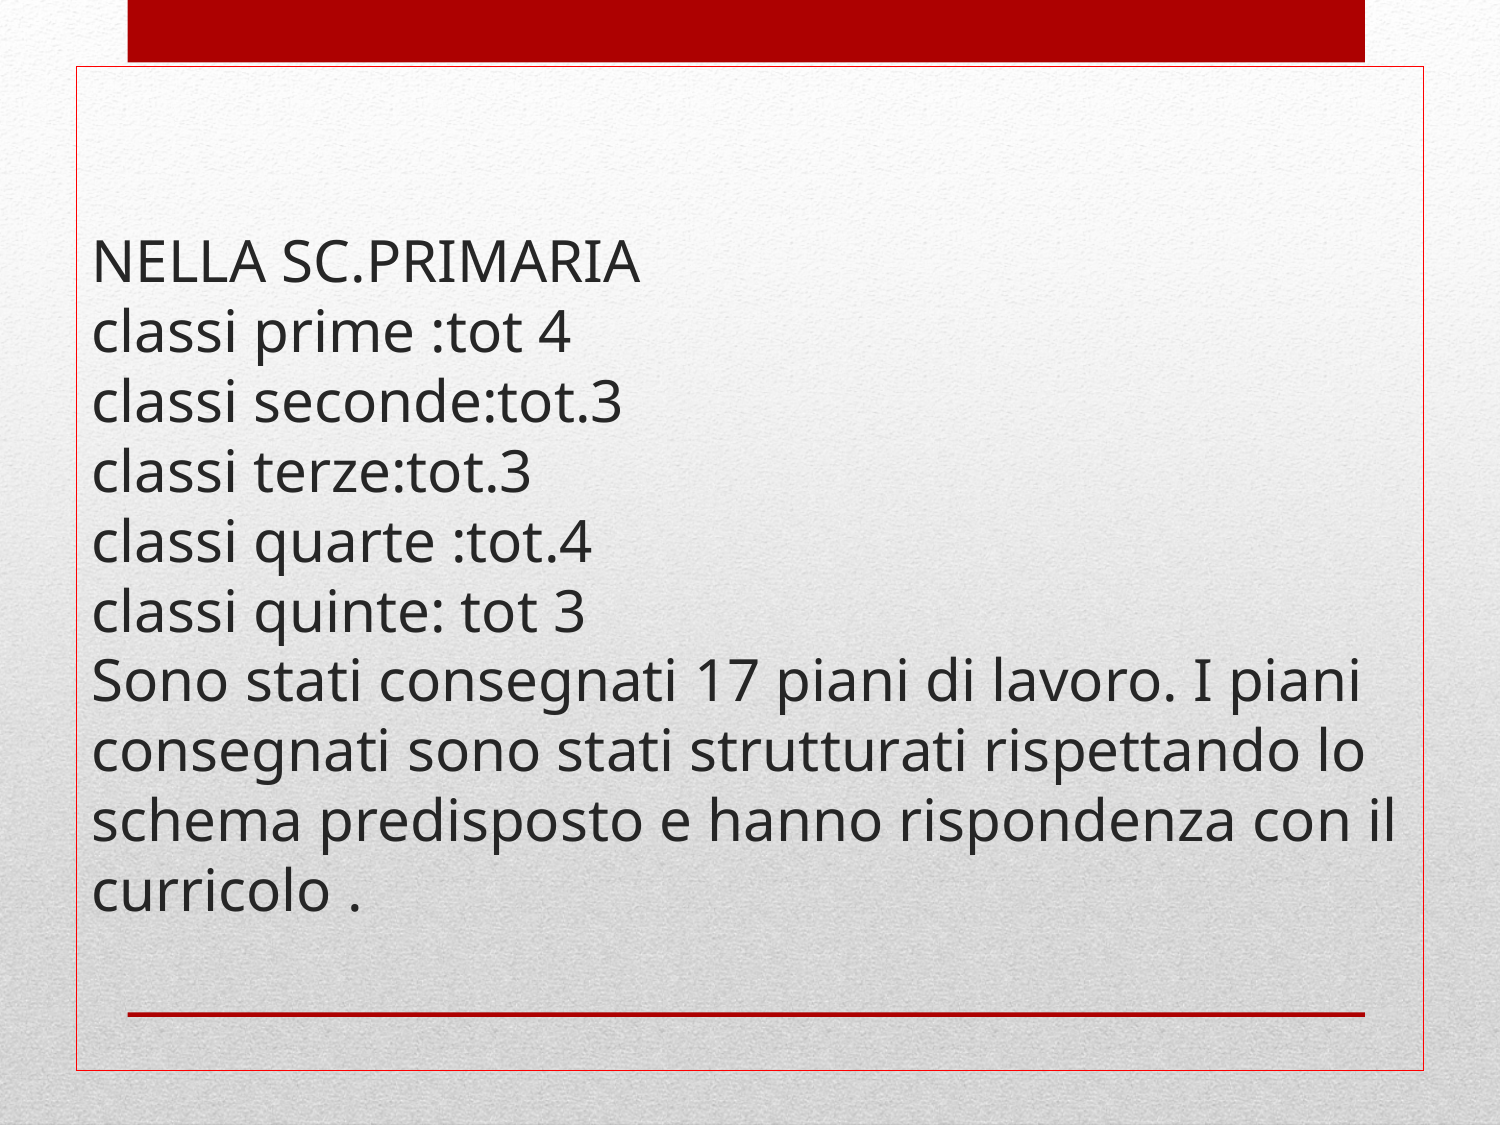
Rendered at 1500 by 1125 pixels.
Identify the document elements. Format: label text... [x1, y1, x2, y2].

title NELLA SC.PRIMARIA classi prime :tot 4 classi seconde:tot.3 classi terze:tot.3 classi quarte :tot.4 classi quinte: tot 3 Sono stati consegnati 17 piani di lavoro. I piani consegnati sono stati strutturati rispettando lo schema predisposto e hanno rispondenza con il curricolo . [76, 66, 1424, 1071]
